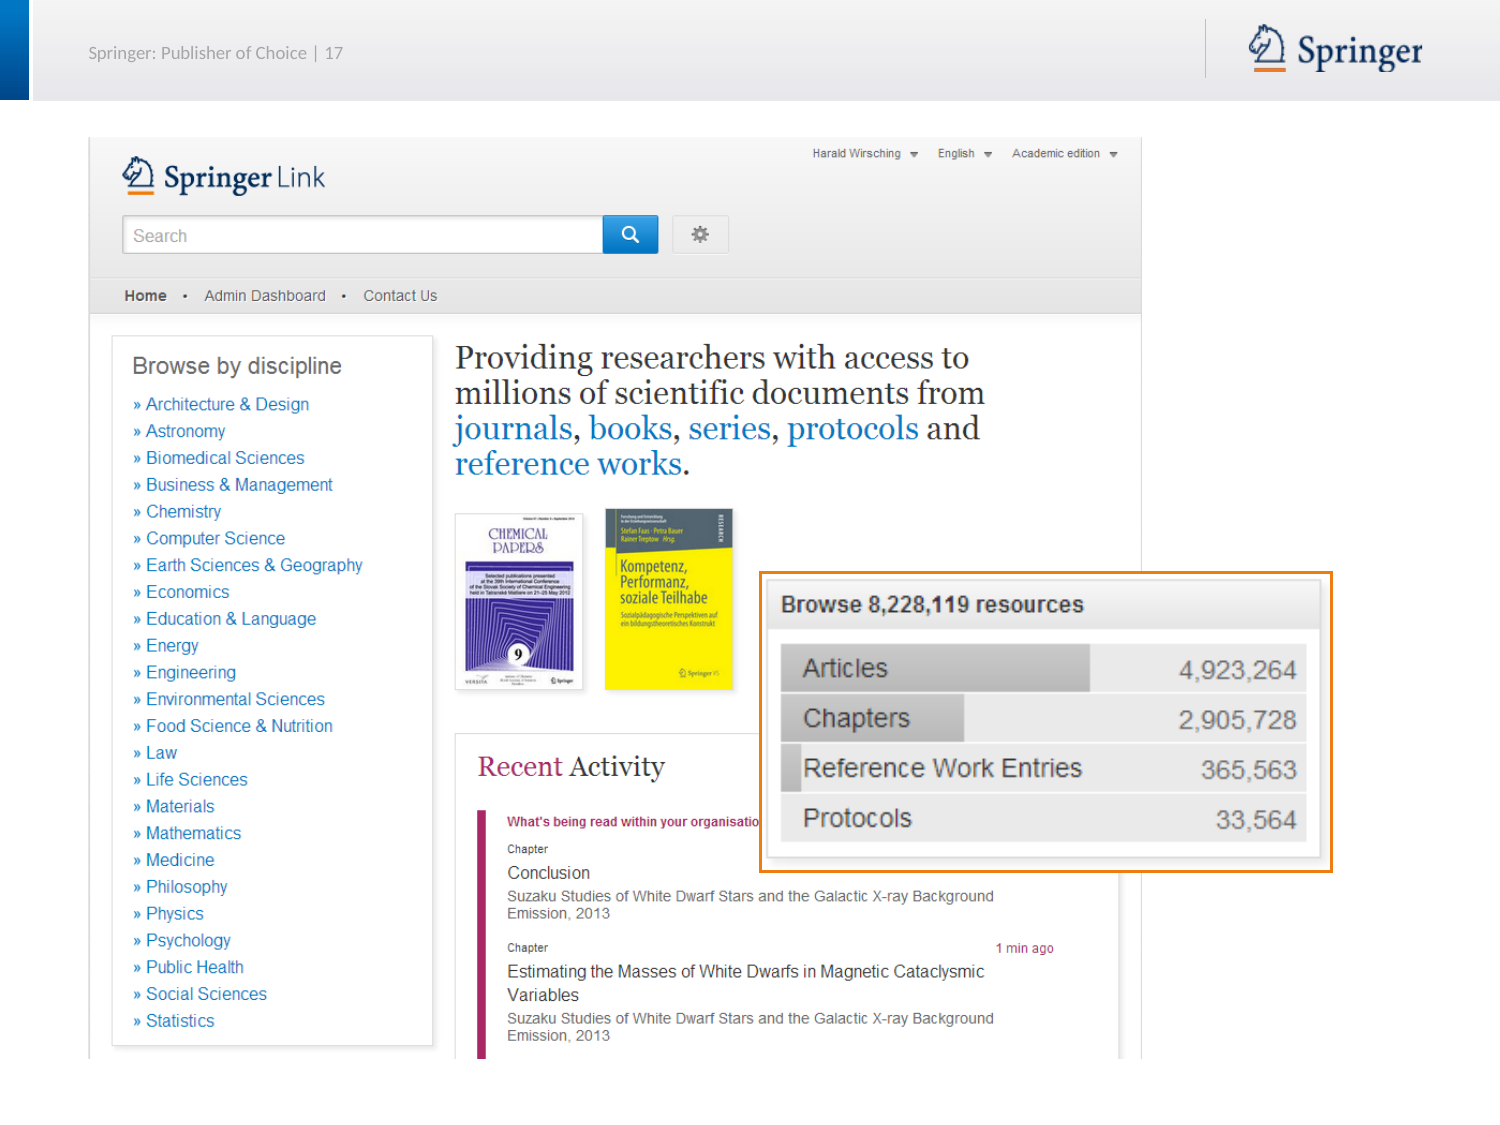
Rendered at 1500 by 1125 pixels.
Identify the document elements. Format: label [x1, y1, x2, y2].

picture [88, 136, 1331, 1059]
picture [33, 0, 1500, 101]
